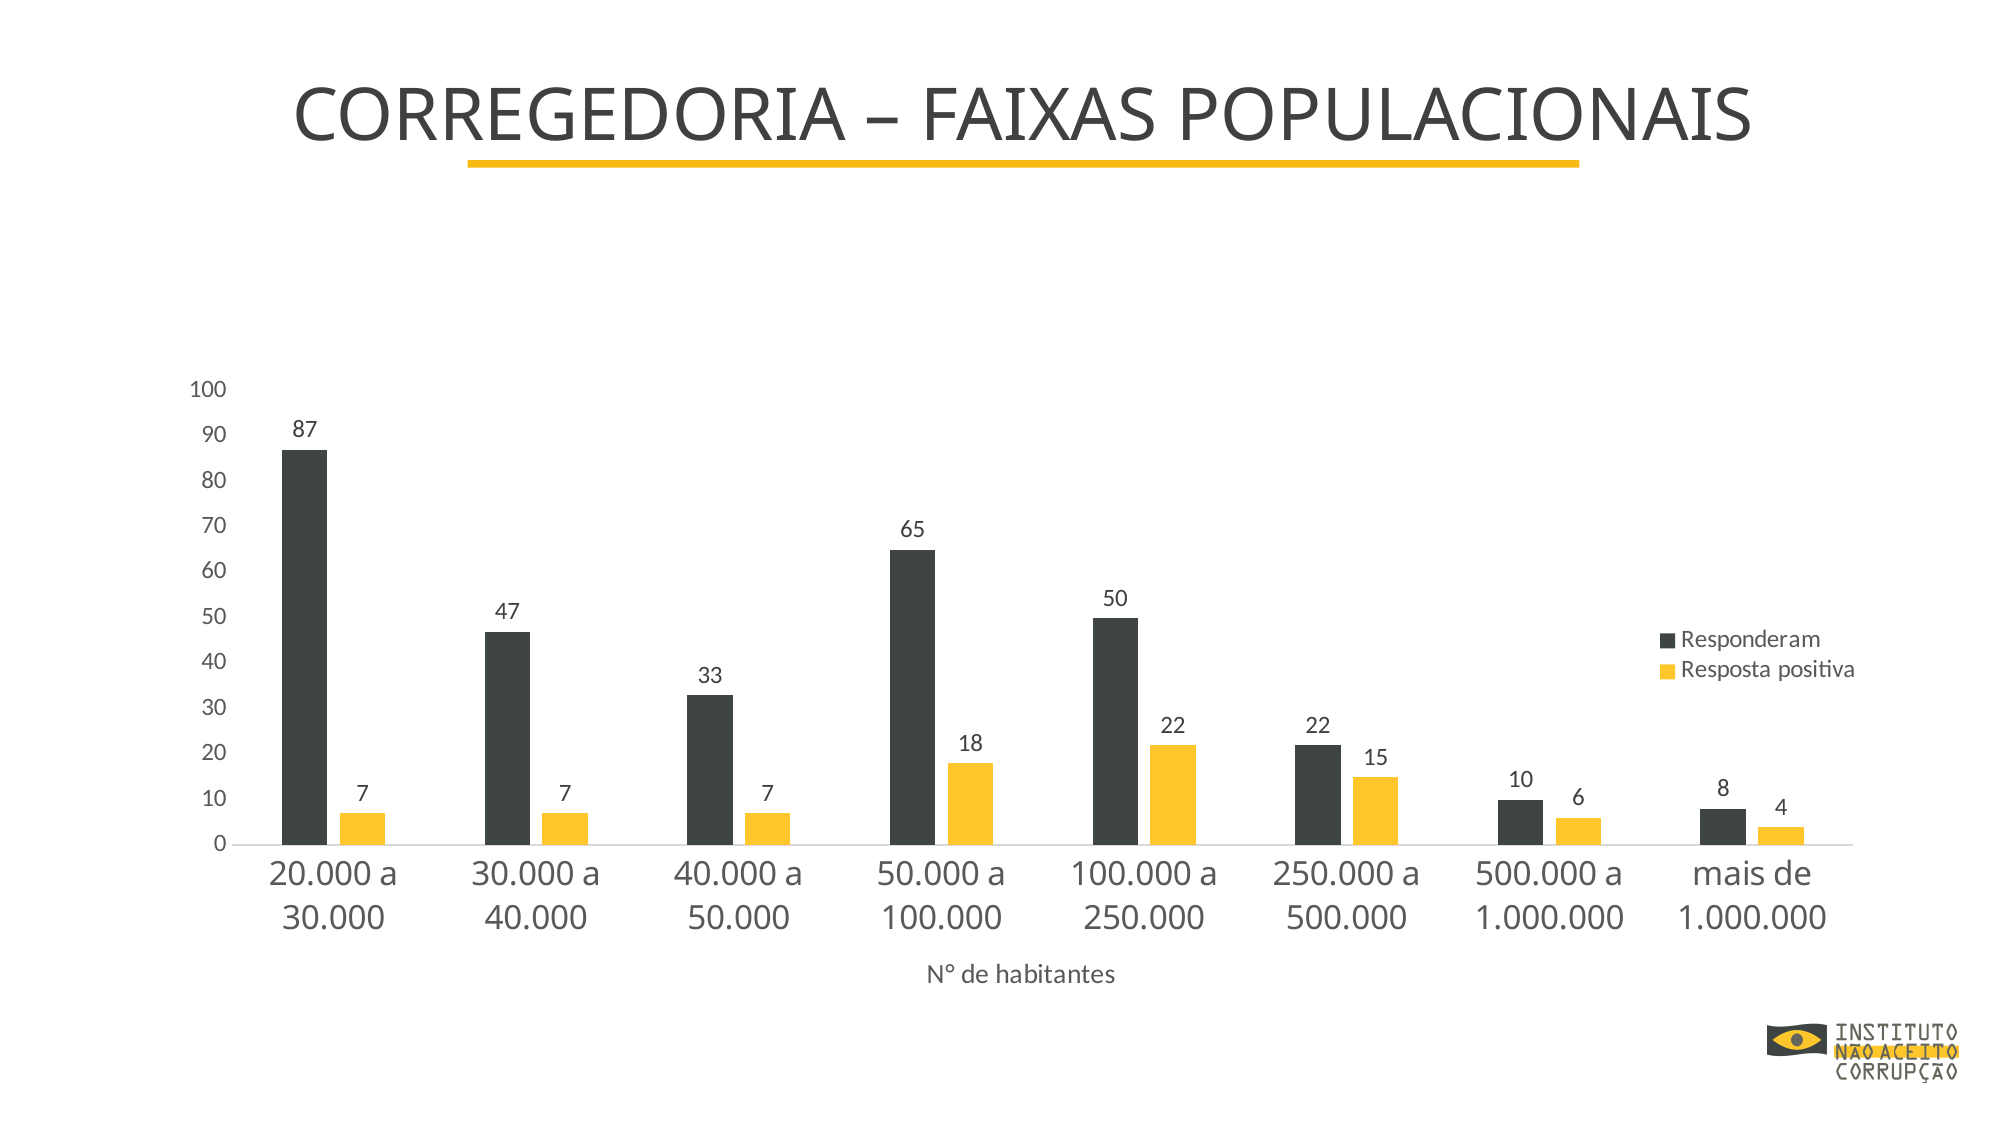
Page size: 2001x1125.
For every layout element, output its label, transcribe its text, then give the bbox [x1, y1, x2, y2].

picture [1767, 1023, 1960, 1083]
text_box [467, 159, 1580, 169]
chart [124, 299, 1877, 1014]
text_box CORREGEDORIA – FAIXAS POPULACIONAIS [88, 60, 1959, 163]
